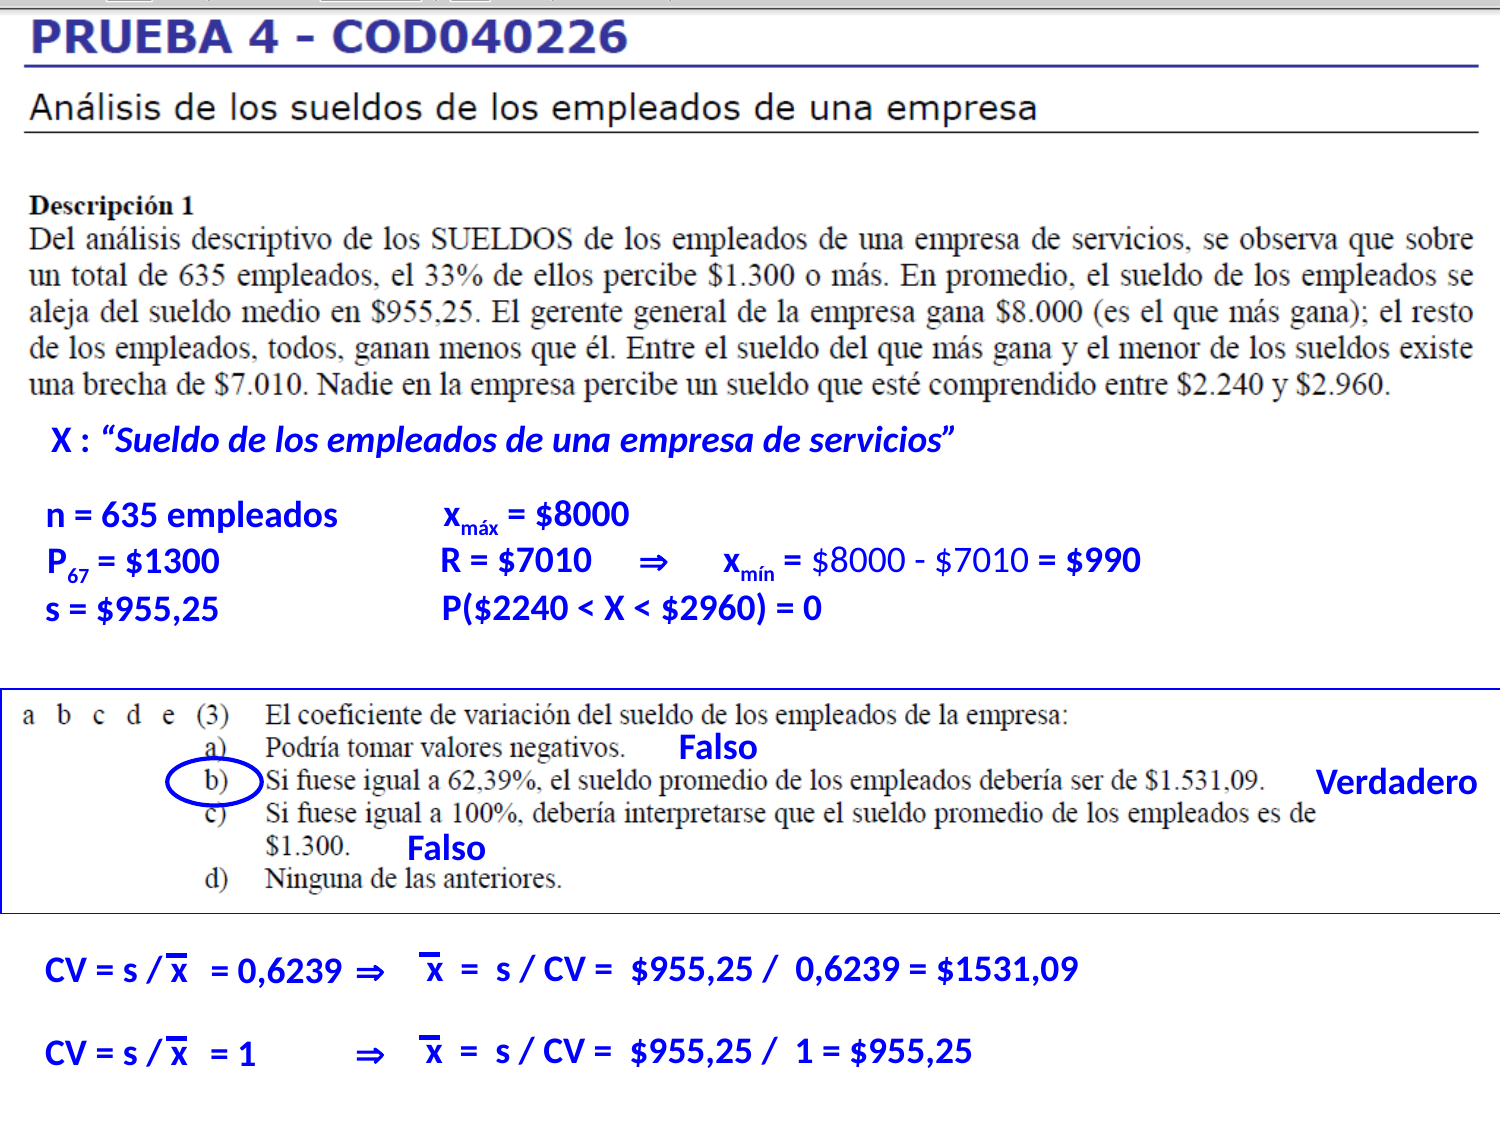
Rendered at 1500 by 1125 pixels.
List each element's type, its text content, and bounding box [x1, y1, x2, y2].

text_box CV = s / x [30, 1020, 204, 1080]
text_box x = s / CV = $955,25 / 0,6239 = $1531,09 [411, 936, 1094, 997]
text_box xmín = $8000 - $7010 = $990 [708, 527, 1157, 594]
text_box X : “Sueldo de los empleados de una empresa de servicios” [36, 430, 975, 468]
text_box CV = s / x [30, 937, 204, 998]
text_box xmáx = $8000 [428, 481, 645, 548]
picture [1, 689, 1500, 913]
text_box  [340, 1021, 401, 1082]
text_box = 1 [195, 1021, 272, 1082]
text_box P($2240 < X < $2960) = 0 [427, 575, 838, 636]
text_box P67 = $1300 [32, 528, 235, 577]
text_box x = s / CV = $955,25 / 1 = $955,25 [410, 1019, 989, 1079]
text_box  [358, 938, 401, 999]
text_box R = $7010 [425, 527, 608, 588]
text_box s = $955,25 [30, 577, 235, 637]
text_box  [623, 528, 684, 589]
picture [0, 0, 1500, 421]
text_box = 0,6239 [195, 938, 358, 999]
text_box n = 635 empleados [30, 482, 354, 543]
